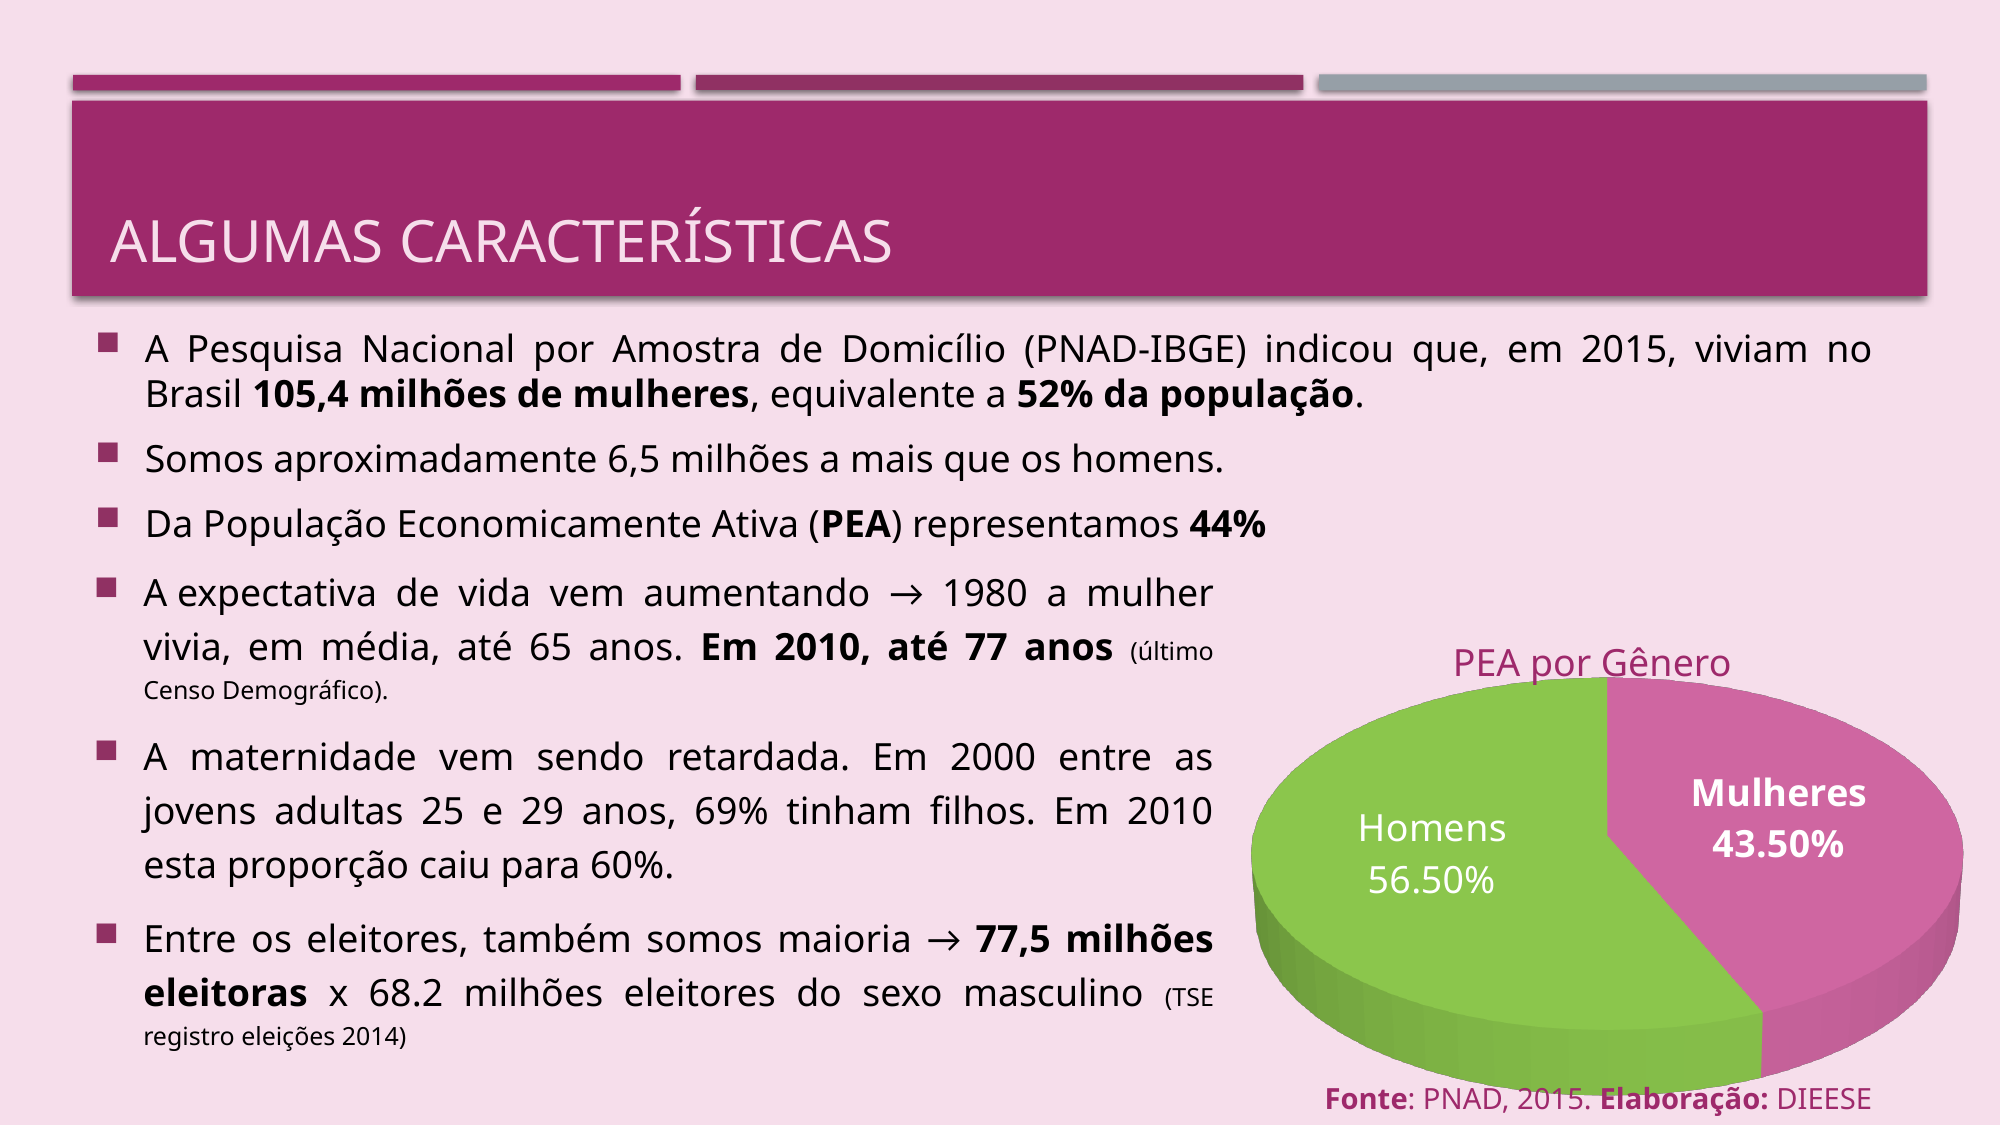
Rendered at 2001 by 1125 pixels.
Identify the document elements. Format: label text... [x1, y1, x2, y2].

text_box A expectativa de vida vem aumentando → 1980 a mulher vivia, em média, até 65 anos. Em 2010, até 77 anos (último Censo Demográfico). A maternidade vem sendo retardada. Em 2000 entre as jovens adultas 25 e 29 anos, 69% tinham filhos. Em 2010 esta proporção caiu para 60%. Entre os eleitores, também somos maioria → 77,5 milhões eleitoras x 68.2 milhões eleitores do sexo masculino (TSE registro eleições 2014) [78, 544, 1230, 1066]
title Algumas características [95, 115, 1905, 282]
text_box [1101, 618, 2000, 1125]
list A Pesquisa Nacional por Amostra de Domicílio (PNAD-IBGE) indicou que, em 2015, viviam no Brasil 105,4 milhões de mulheres, equivalente a 52% da população. Somos aproximadamente 6,5 milhões a mais que os homens. Da População Economicamente Ativa (PEA) representamos 44% [79, 343, 1889, 617]
